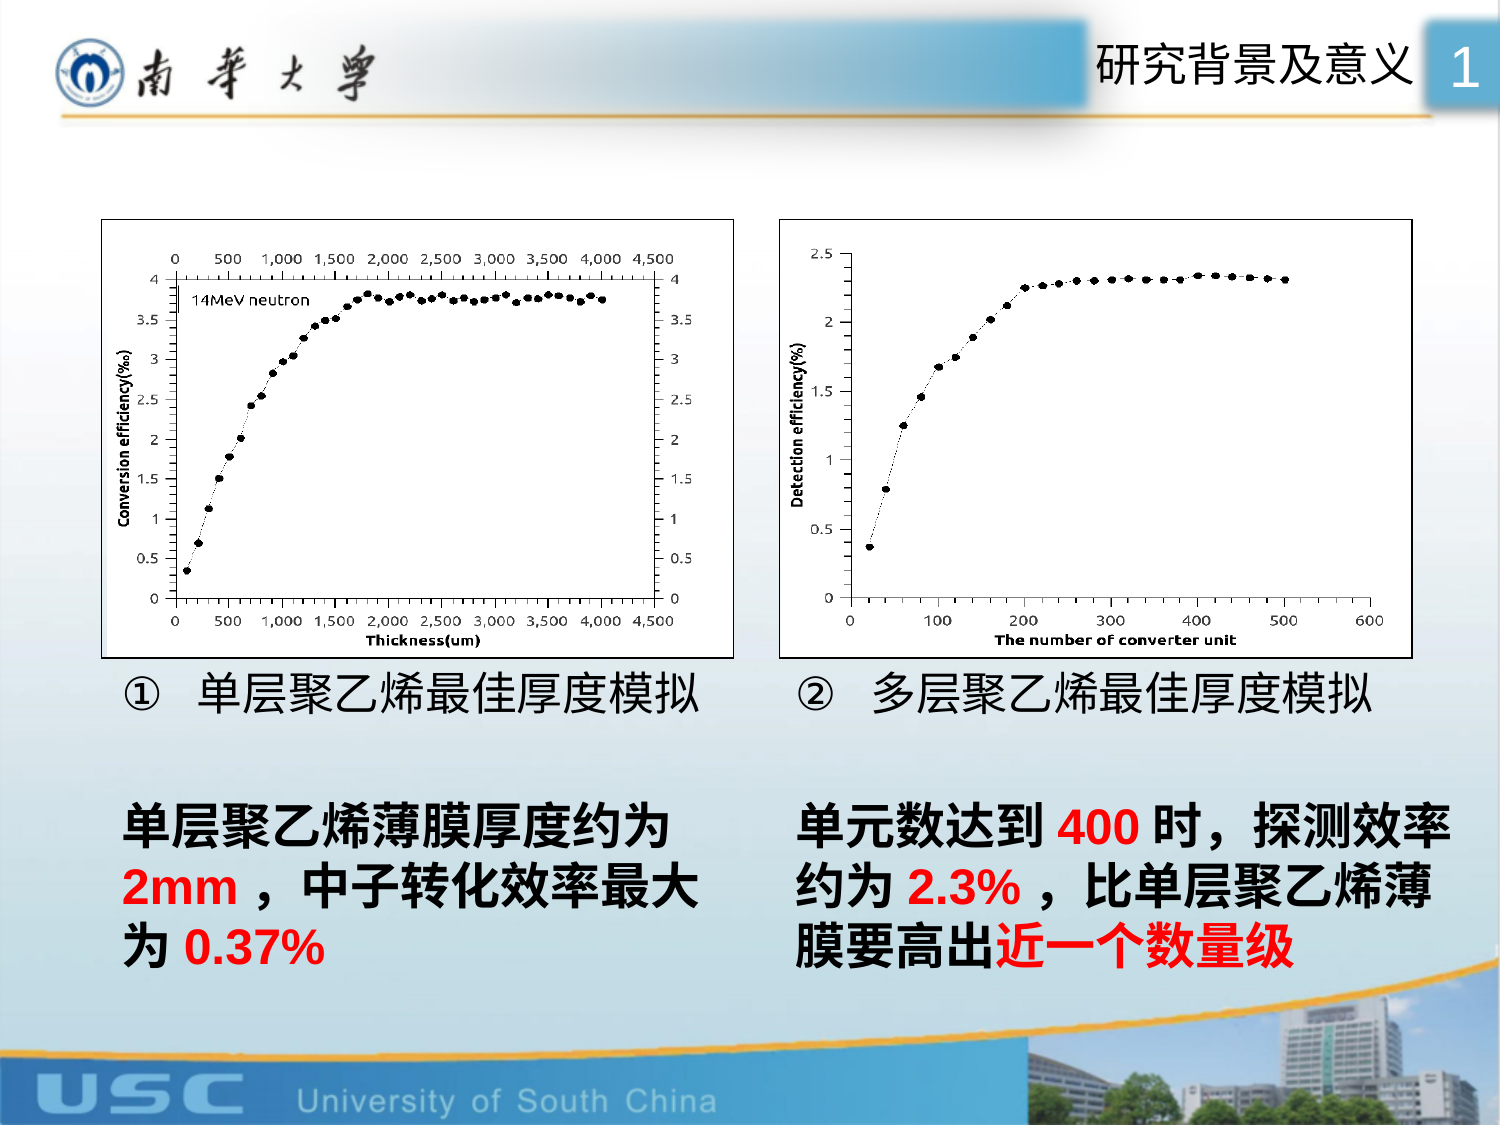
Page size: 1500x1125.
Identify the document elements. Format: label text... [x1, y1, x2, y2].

text_box 单层聚乙烯薄膜厚度约为2mm，中子转化效率最大为0.37% [107, 786, 717, 982]
text_box 单元数达到400时，探测效率约为2.3%，比单层聚乙烯薄膜要高出近一个数量级 [780, 786, 1490, 982]
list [102, 219, 733, 658]
text_box 单层聚乙烯最佳厚度模拟 [106, 658, 733, 727]
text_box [253, 10, 1500, 117]
text_box 多层聚乙烯最佳厚度模拟 [780, 658, 1412, 727]
picture [0, 0, 1500, 1125]
